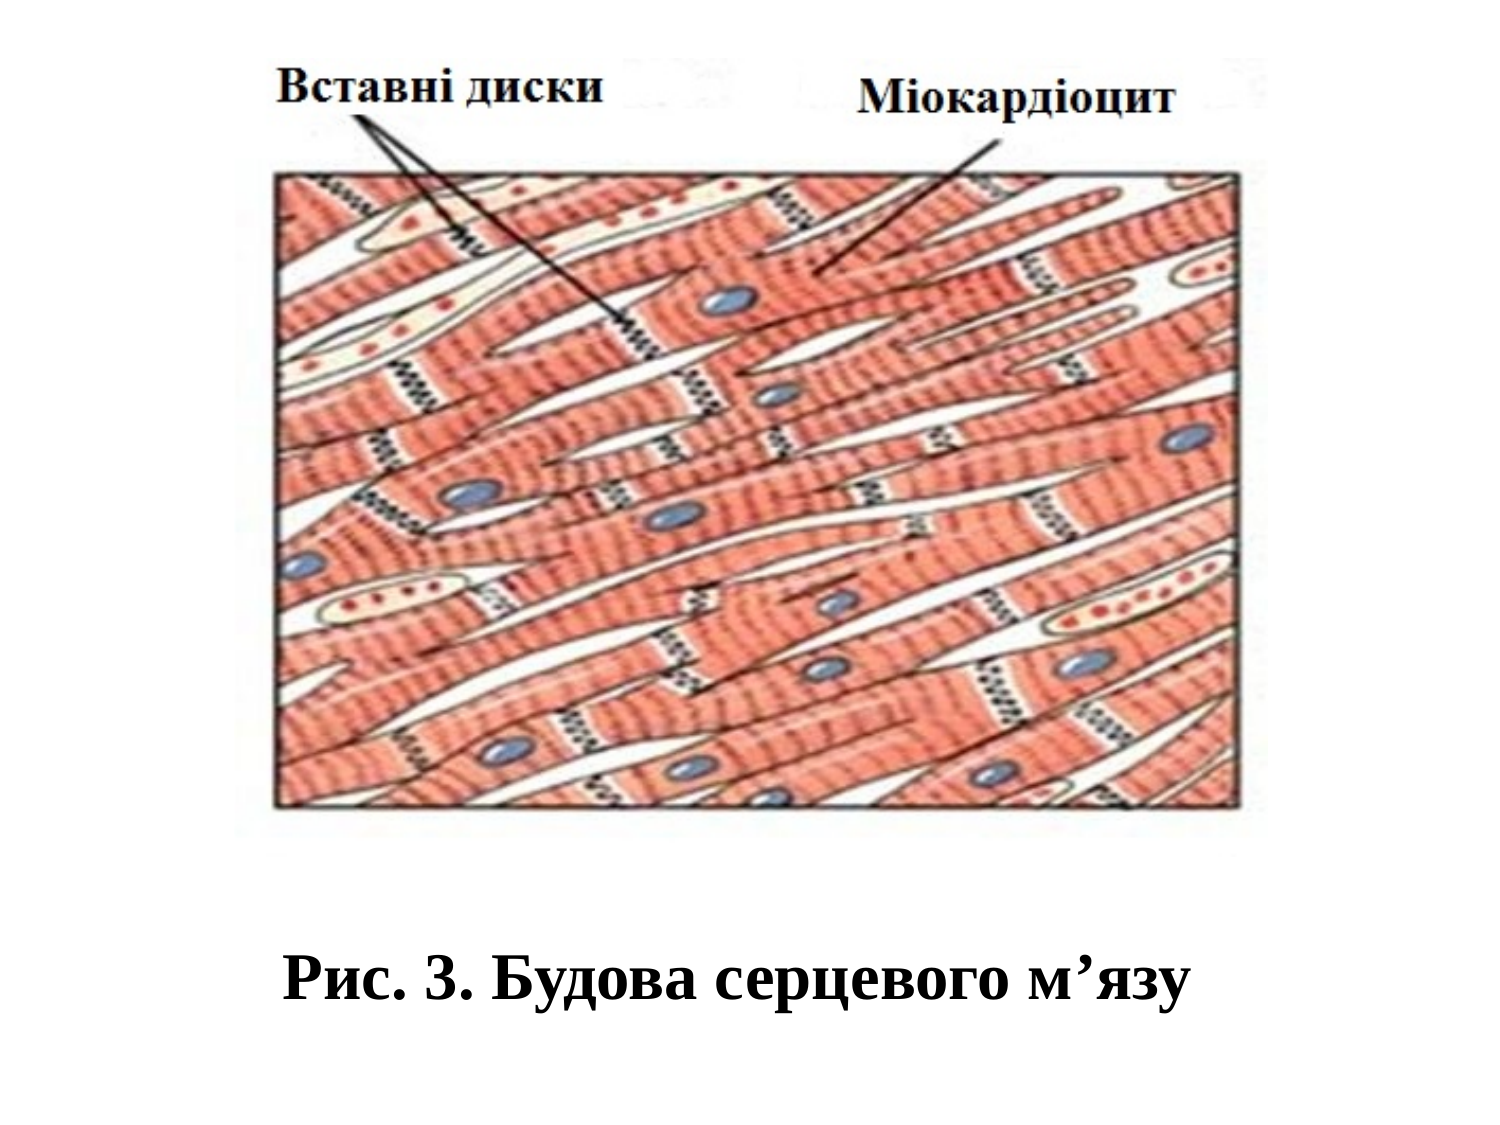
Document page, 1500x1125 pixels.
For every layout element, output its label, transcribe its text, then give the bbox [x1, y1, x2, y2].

title Рис. 3. Будова серцевого м’язу [70, 878, 1421, 1067]
picture [234, 58, 1269, 858]
